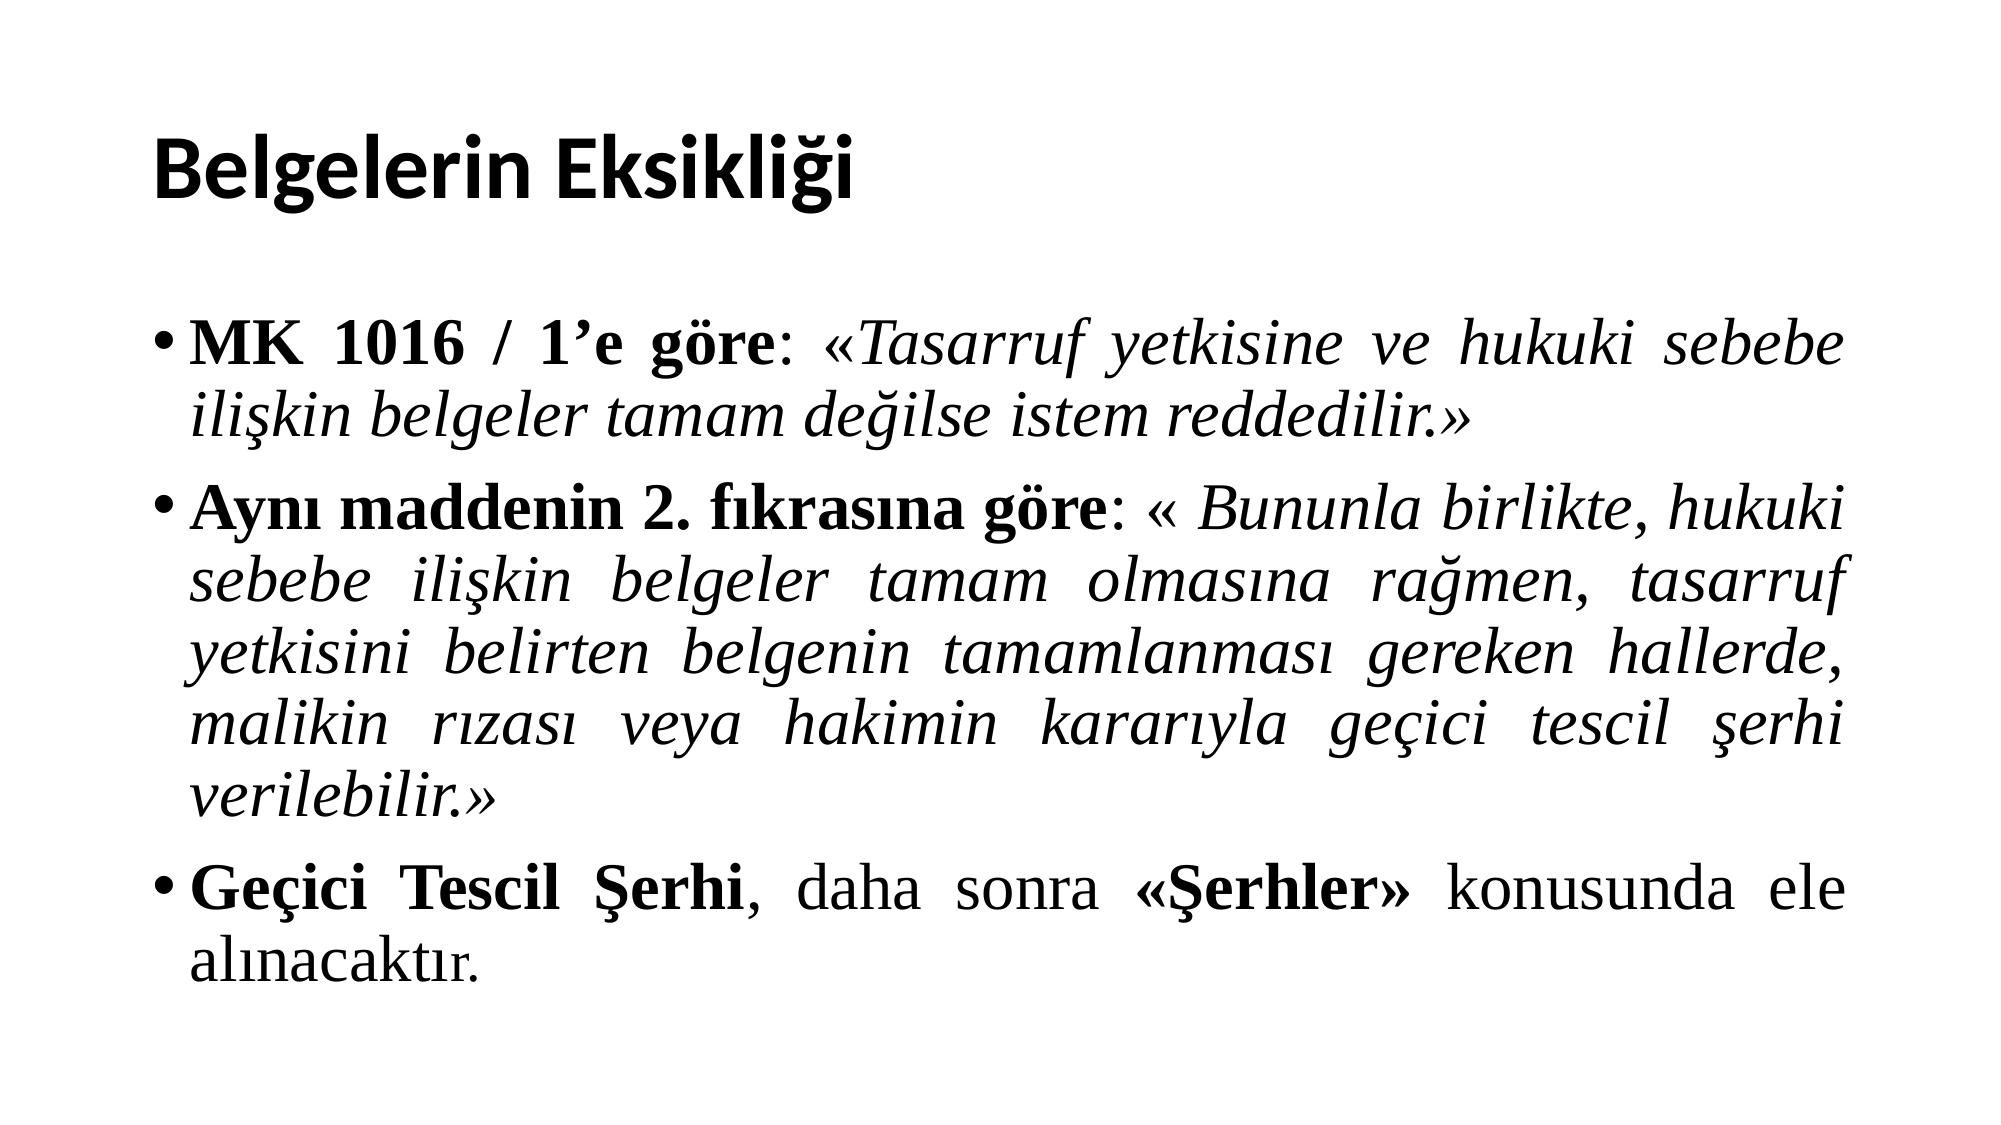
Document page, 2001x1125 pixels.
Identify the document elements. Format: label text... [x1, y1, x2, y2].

list MK 1016 / 1’e göre: «Tasarruf yetkisine ve hukuki sebebe ilişkin belgeler tamam değilse istem reddedilir.» Aynı maddenin 2. fıkrasına göre: « Bununla birlikte, hukuki sebebe ilişkin belgeler tamam olmasına rağmen, tasarruf yetkisini belirten belgenin tamamlanması gereken hallerde, malikin rızası veya hakimin kararıyla geçici tescil şerhi verilebilir.» Geçici Tescil Şerhi, daha sonra «Şerhler» konusunda ele alınacaktır. [137, 299, 1863, 1014]
title Belgelerin Eksikliği [137, 59, 1863, 278]
